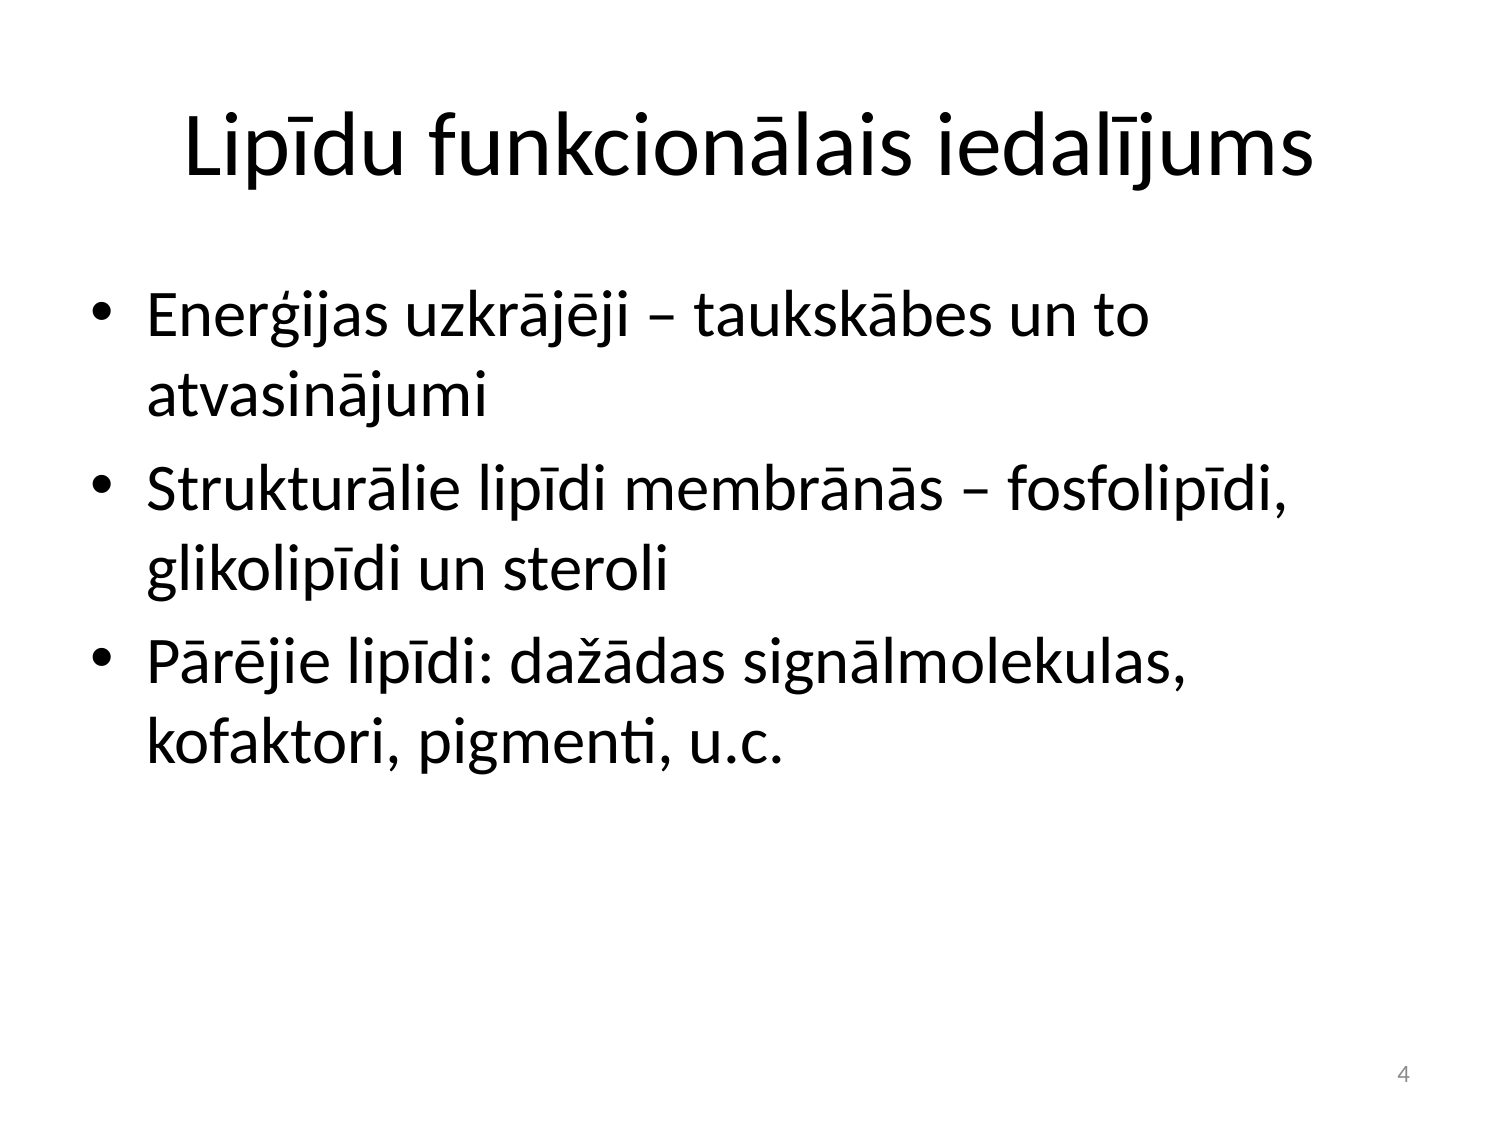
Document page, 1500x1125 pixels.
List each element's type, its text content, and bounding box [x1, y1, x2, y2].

list Enerģijas uzkrājēji – taukskābes un to atvasinājumi Strukturālie lipīdi membrānās – fosfolipīdi, glikolipīdi un steroli Pārējie lipīdi: dažādas signālmolekulas, kofaktori, pigmenti, u.c. [75, 262, 1471, 1005]
title Lipīdu funkcionālais iedalījums [75, 45, 1425, 233]
slide_number 4 [1074, 1042, 1425, 1103]
